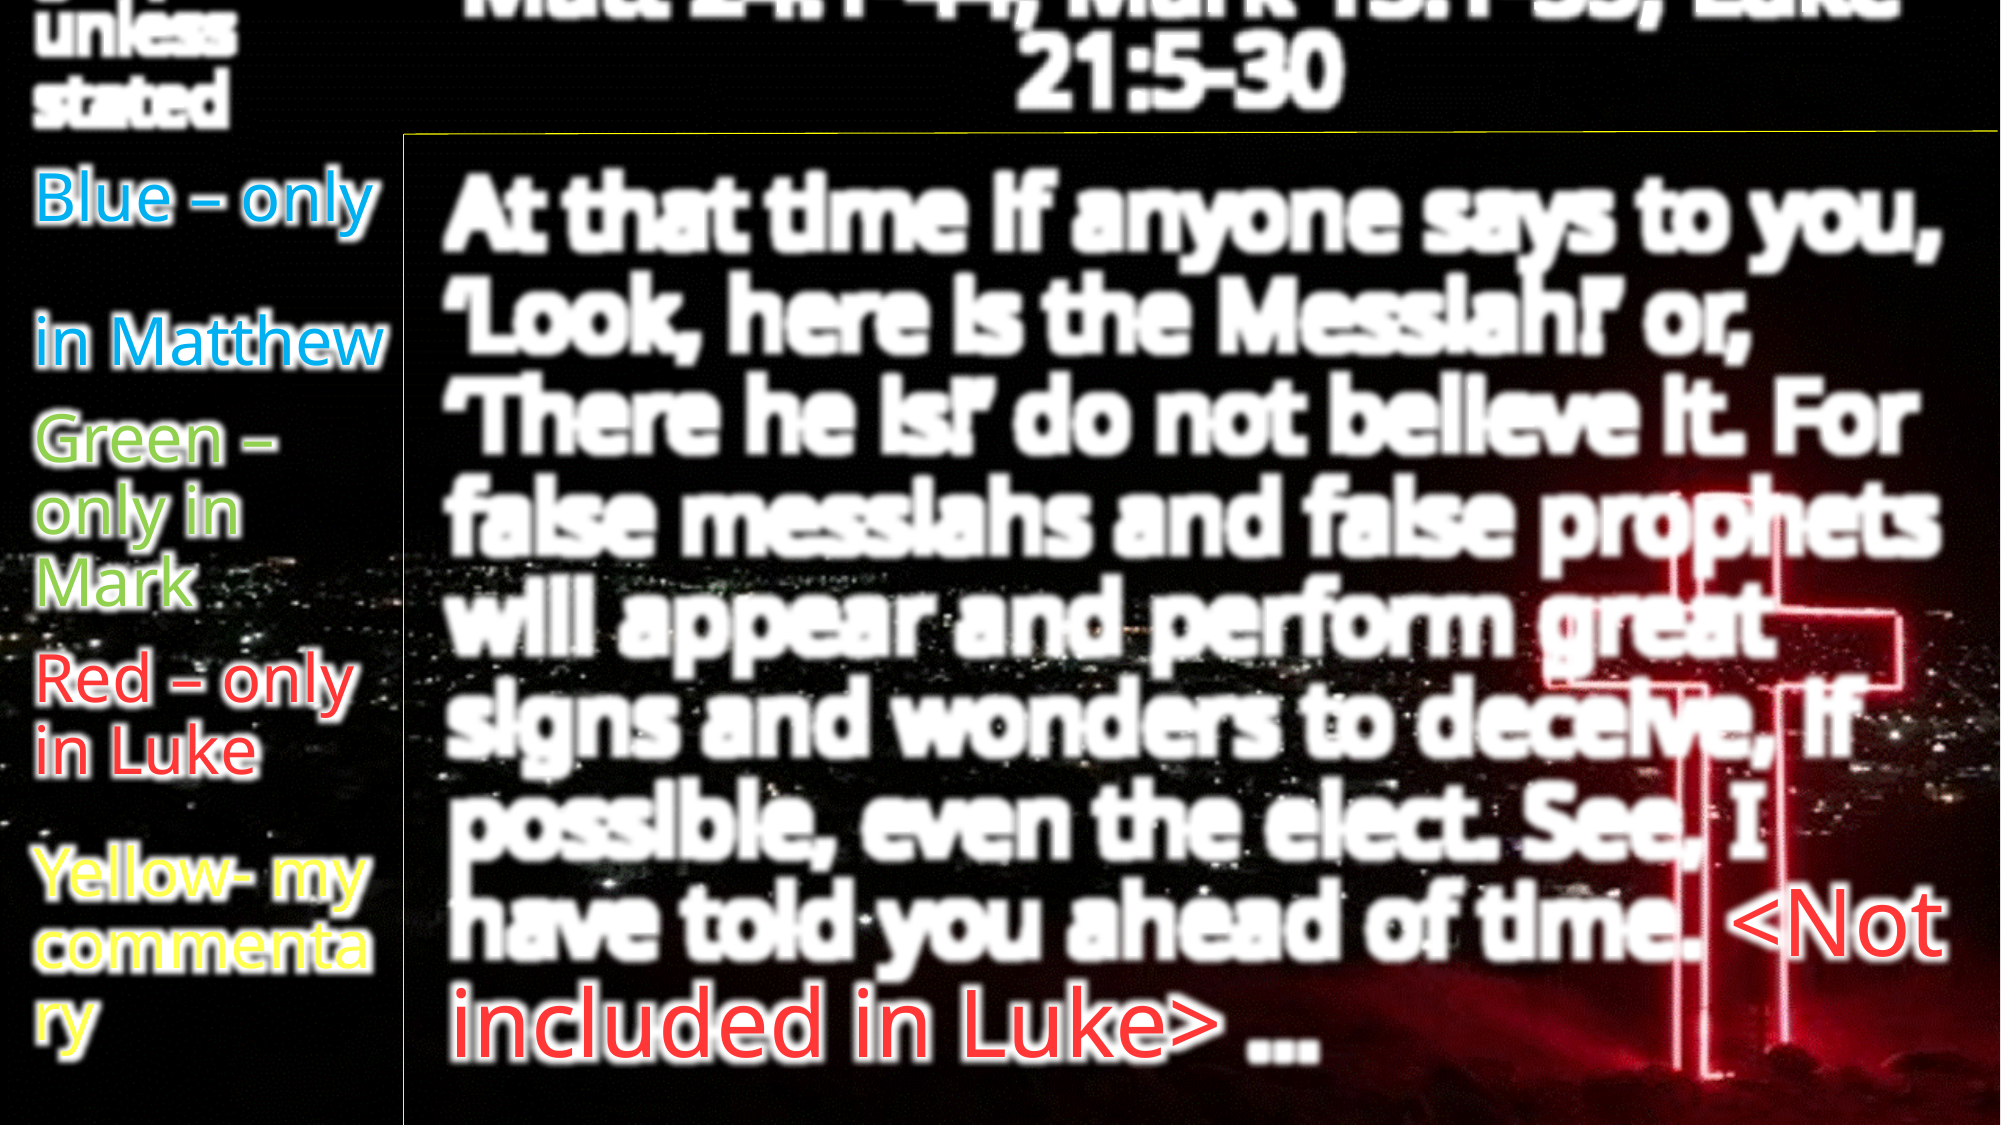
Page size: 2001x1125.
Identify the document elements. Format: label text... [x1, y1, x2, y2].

text_box White – in all 3 gospels unless stated Blue – only in Matthew Green – only in Mark Red – only in Luke Yellow- my commentary [18, 141, 403, 1063]
text_box At that time if anyone says to you, ‘Look, here is the Messiah!’ or, ‘There he is!’ do not believe it. For false messiahs and false prophets will appear and perform great signs and wonders to deceive, if possible, even the elect. See, I have told you ahead of time. <Not included in Luke> … [434, 159, 1967, 1103]
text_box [403, 130, 1998, 135]
text_box Matt 24:1-44; Mark 13:1-35; Luke 21:5-30 [363, 0, 1998, 128]
picture [0, 0, 403, 1125]
picture [404, 0, 2001, 1125]
